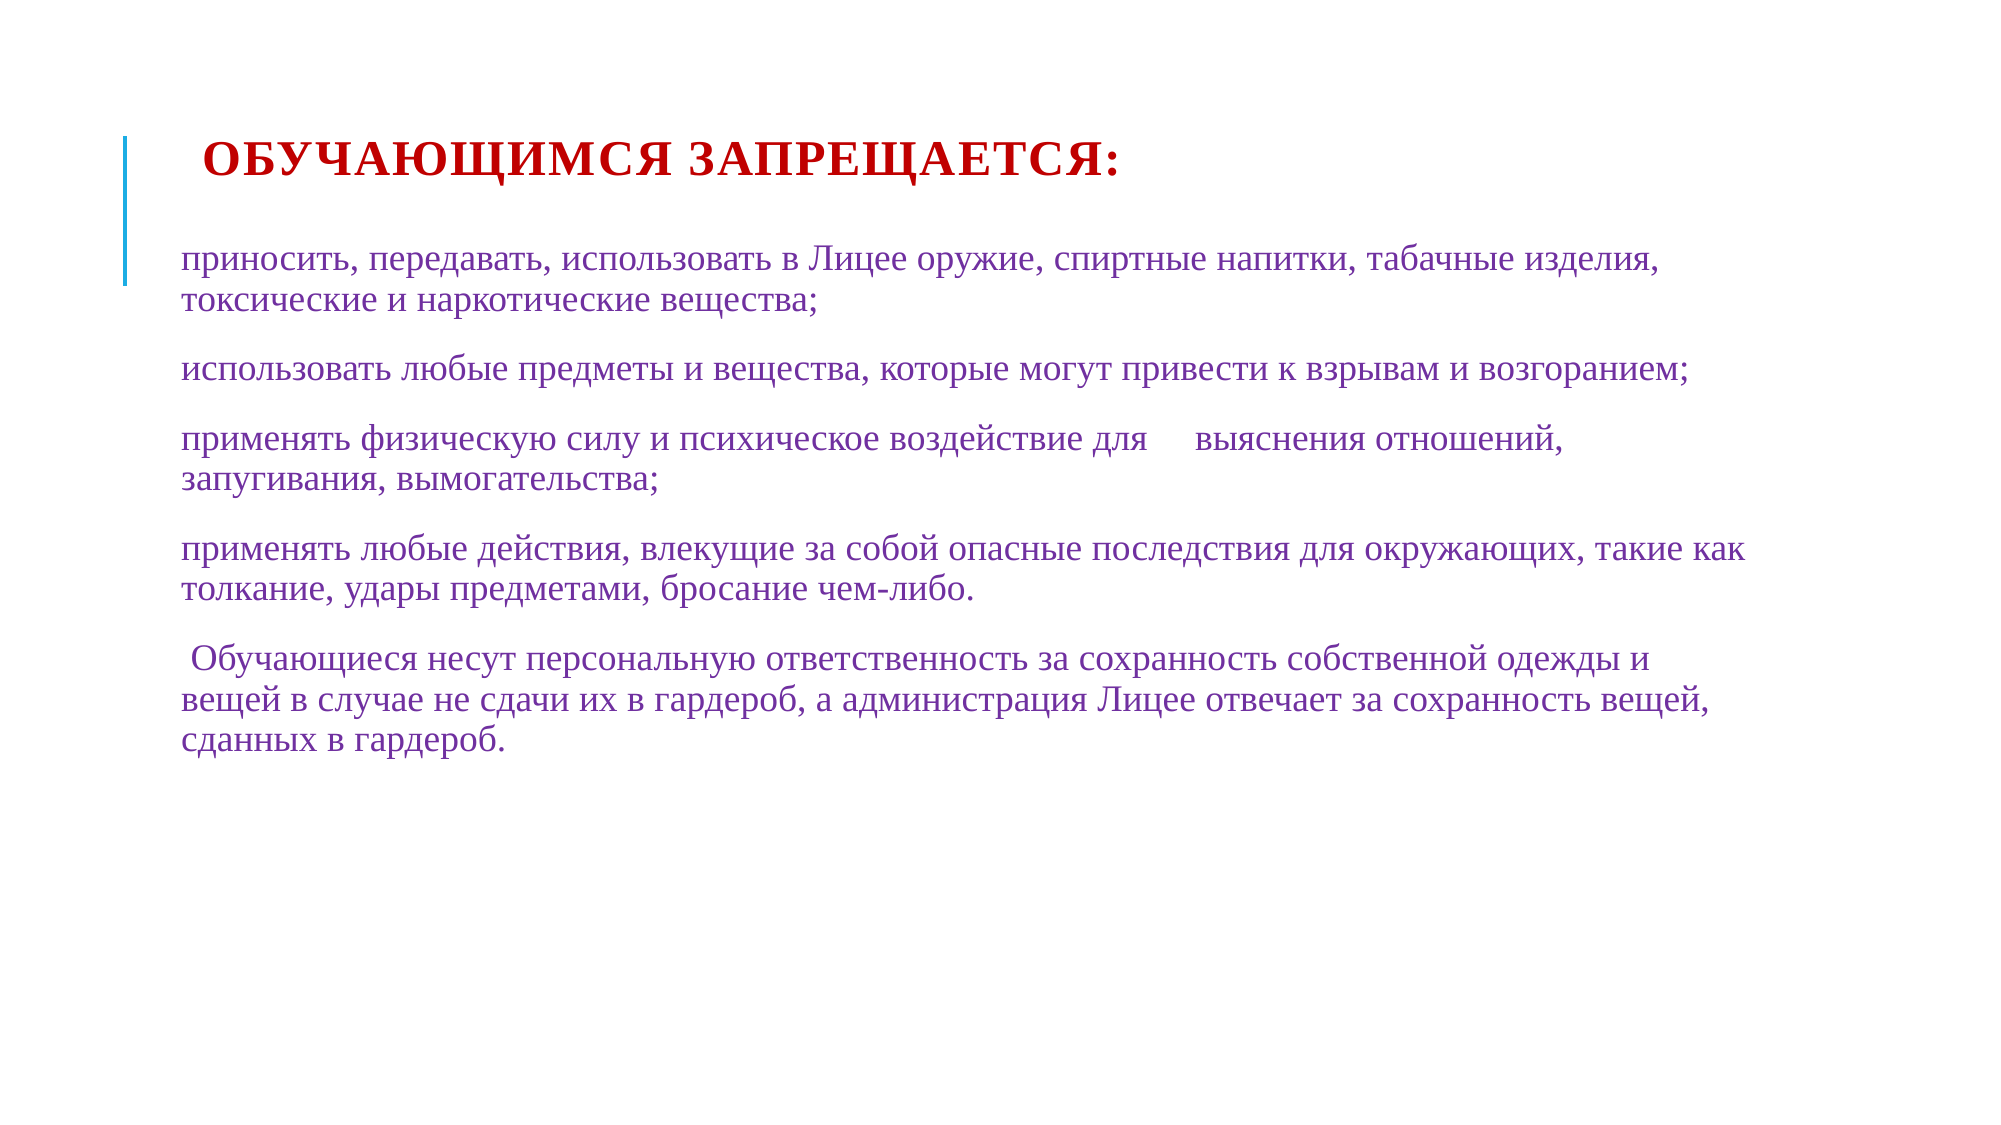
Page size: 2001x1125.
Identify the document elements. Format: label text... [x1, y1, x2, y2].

title Обучающимся запрещается: [187, 96, 1763, 230]
list приносить, передавать, использовать в Лицее оружие, спиртные напитки, табачные изделия, токсические и наркотические вещества; использовать любые предметы и вещества, которые могут привести к взрывам и возгоранием; применять физическую силу и психическое воздействие для выяснения отношений, запугивания, вымогательства; применять любые действия, влекущие за собой опасные последствия для окружающих, такие как толкание, удары предметами, бросание чем-либо. Обучающиеся несут персональную ответственность за сохранность собственной одежды и вещей в случае не сдачи их в гардероб, а администрация Лицее отвечает за сохранность вещей, сданных в гардероб. [158, 230, 1763, 1035]
